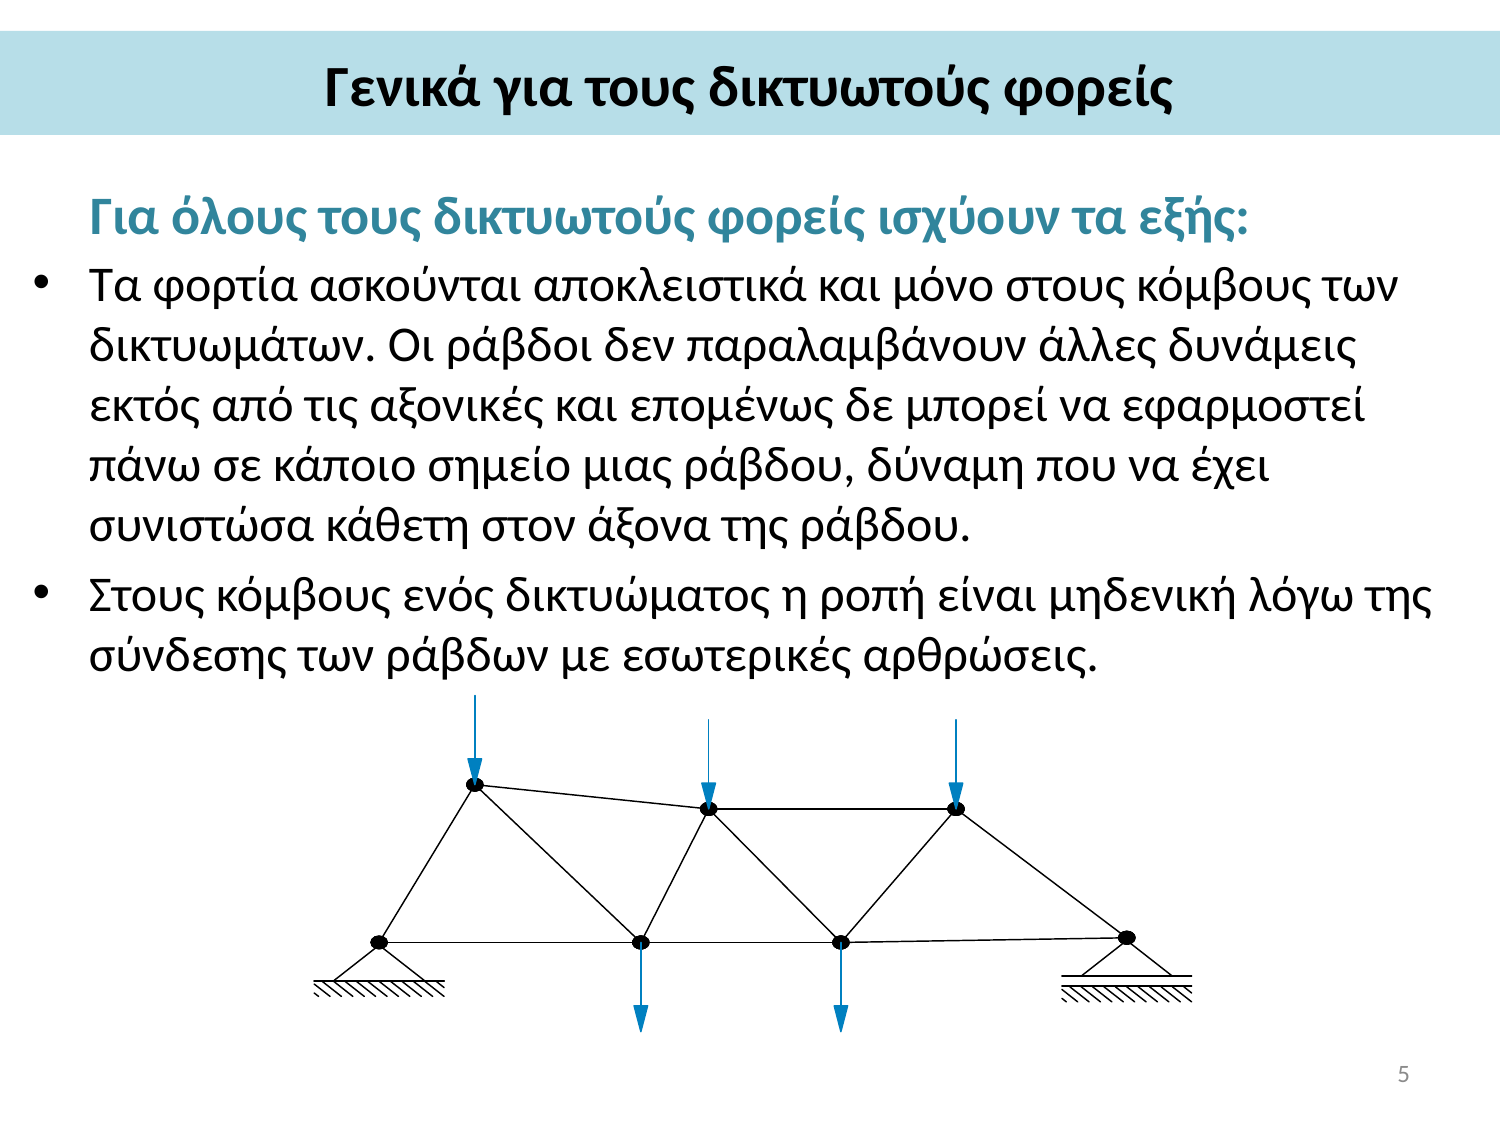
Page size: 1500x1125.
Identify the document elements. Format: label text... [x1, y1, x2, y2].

text_box Τα φορτία ασκούνται αποκλειστικά και μόνο στους κόμβους των δικτυωμάτων. Οι ράβδοι δεν παραλαμβάνουν άλλες δυνάμεις εκτός από τις αξονικές και επομένως δε μπορεί να εφαρμοστεί πάνω σε κάποιο σημείο μιας ράβδου, δύναμη που να έχει συνιστώσα κάθετη στον άξονα της ράβδου. Στους κόμβους ενός δικτυώματος η ροπή είναι μηδενική λόγω της σύνδεσης των ράβδων με εσωτερικές αρθρώσεις. [17, 243, 1489, 716]
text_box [305, 691, 1201, 1036]
list Για όλους τους δικτυωτούς φορείς ισχύουν τα εξής: [75, 172, 1483, 243]
title Γενικά για τους δικτυωτούς φορείς [0, 30, 1500, 135]
slide_number 5 [1074, 1042, 1425, 1103]
